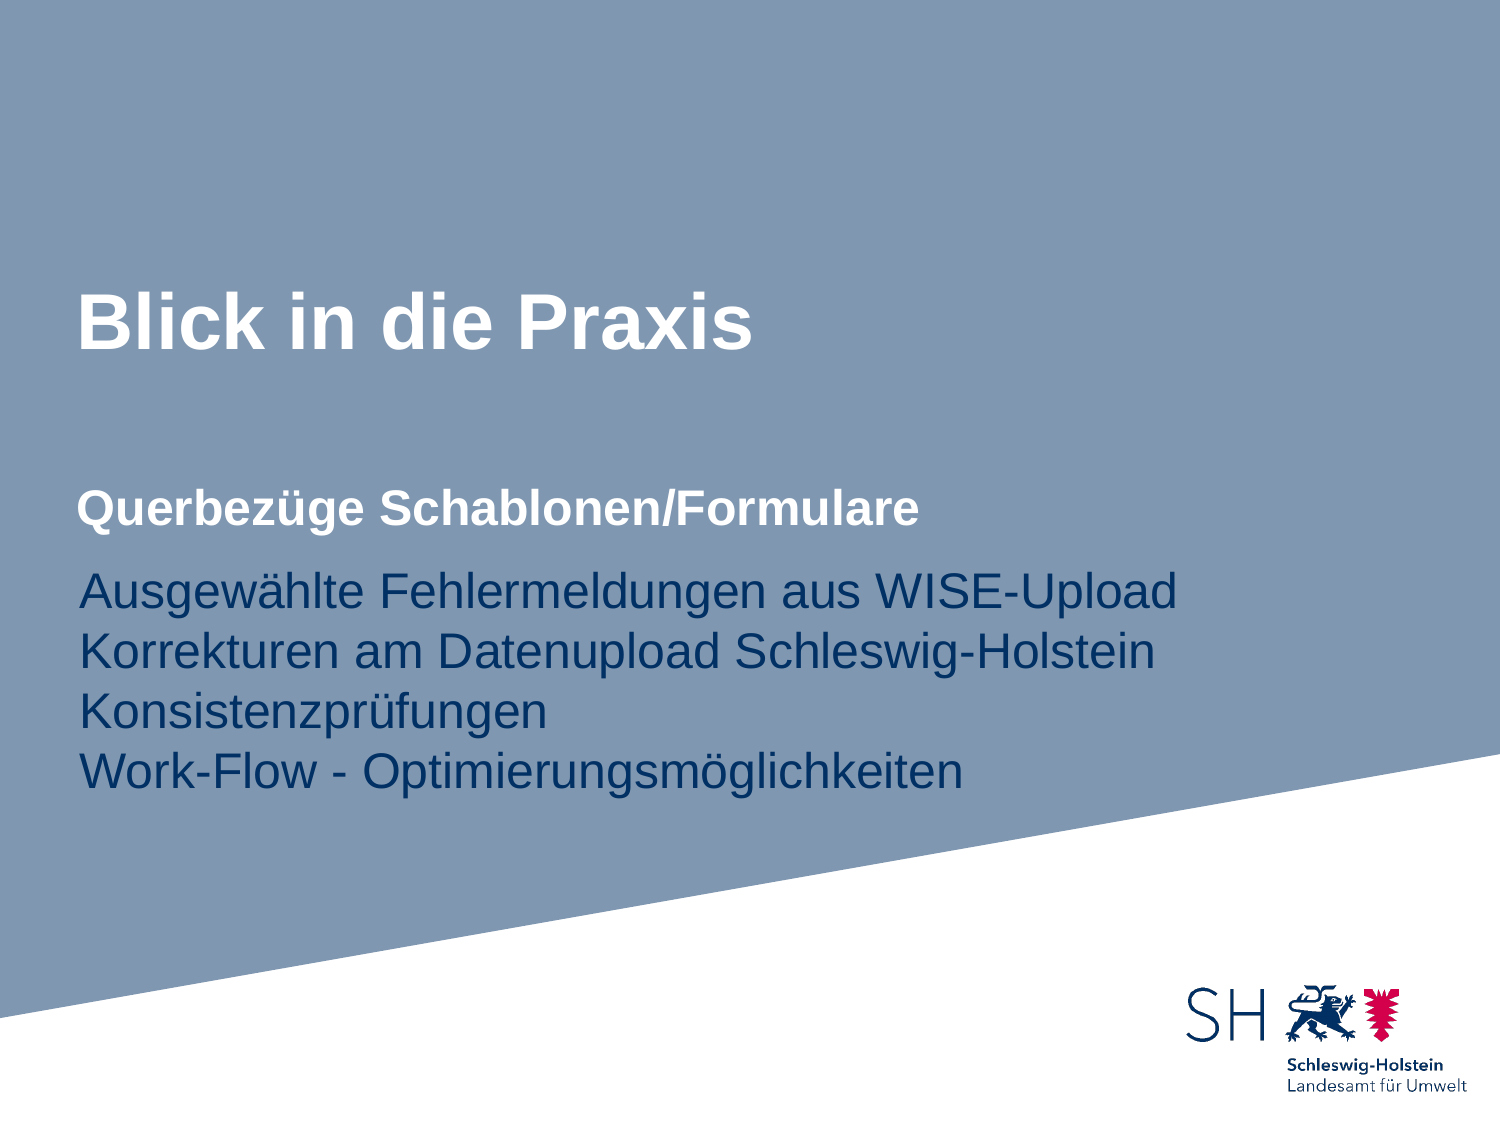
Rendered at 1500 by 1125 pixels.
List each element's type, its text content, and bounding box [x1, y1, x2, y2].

subtitle Querbezüge Schablonen/Formulare [76, 474, 1424, 628]
picture [1154, 955, 1500, 1125]
title Blick in die Praxis [76, 270, 1424, 474]
text_box Ausgewählte Fehlermeldungen aus WISE-Upload Korrekturen am Datenupload Schleswig-Holstein Konsistenzprüfungen Work-Flow - Optimierungsmöglichkeiten [64, 550, 1376, 806]
